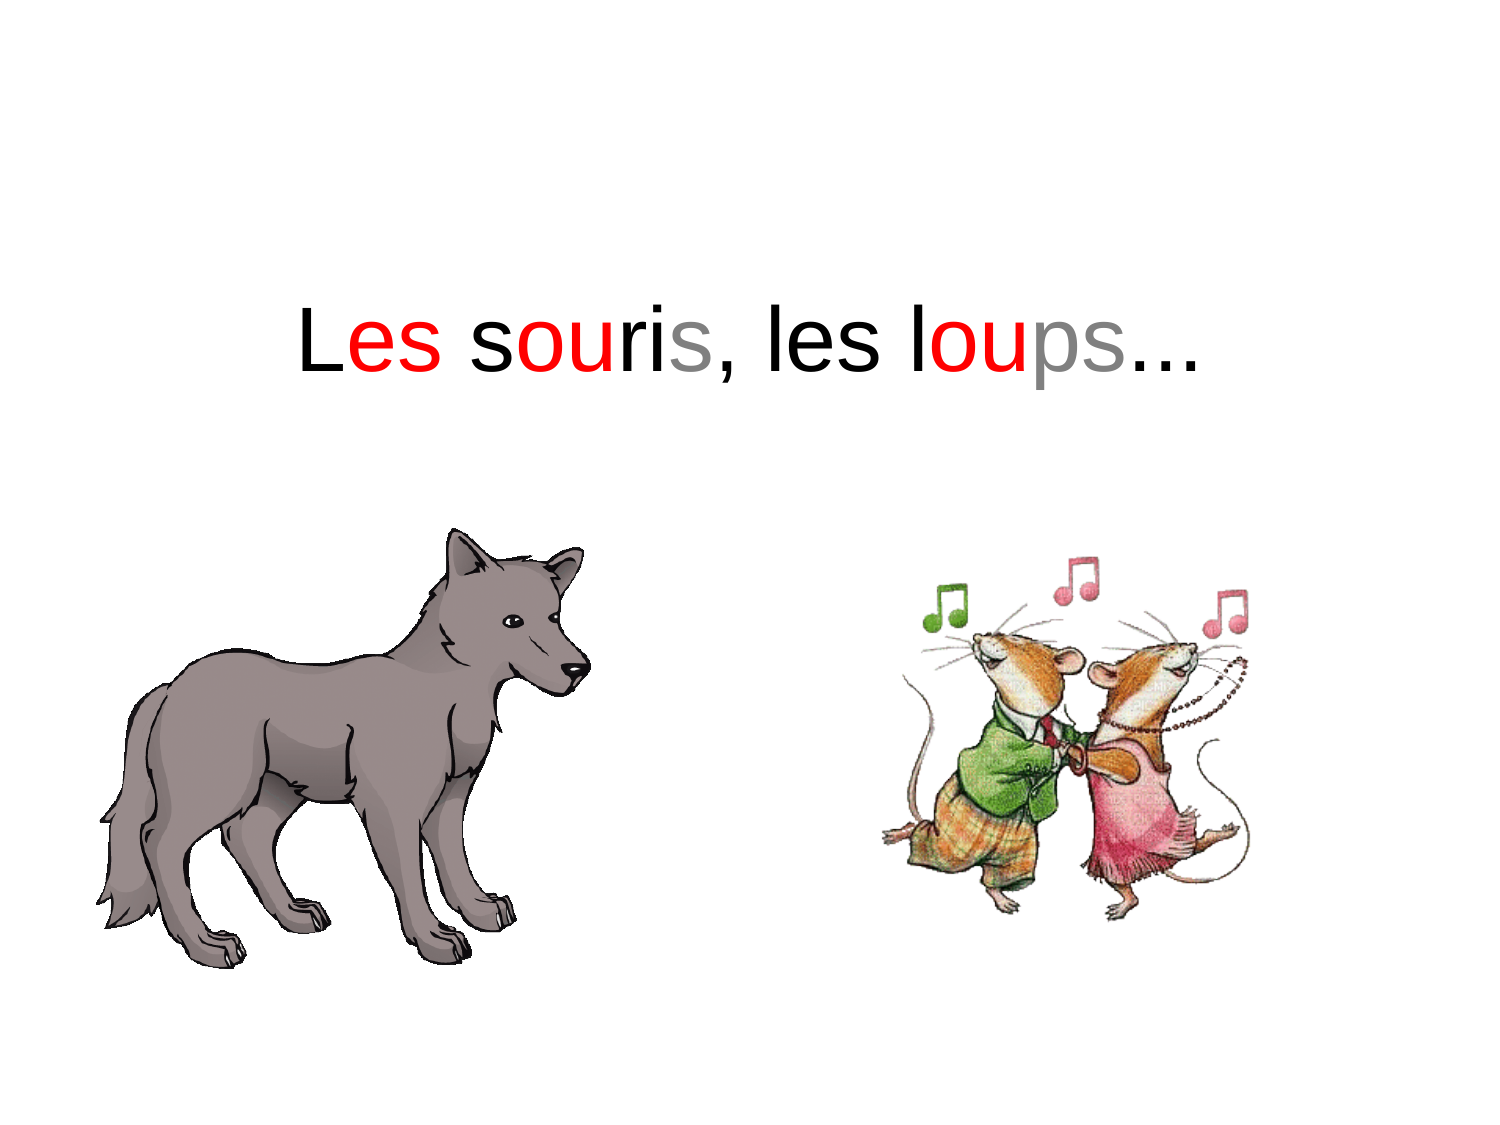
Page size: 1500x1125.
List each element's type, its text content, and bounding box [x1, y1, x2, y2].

title Les souris, les loups... [112, 78, 1388, 591]
picture [879, 527, 1263, 927]
picture [88, 527, 594, 972]
